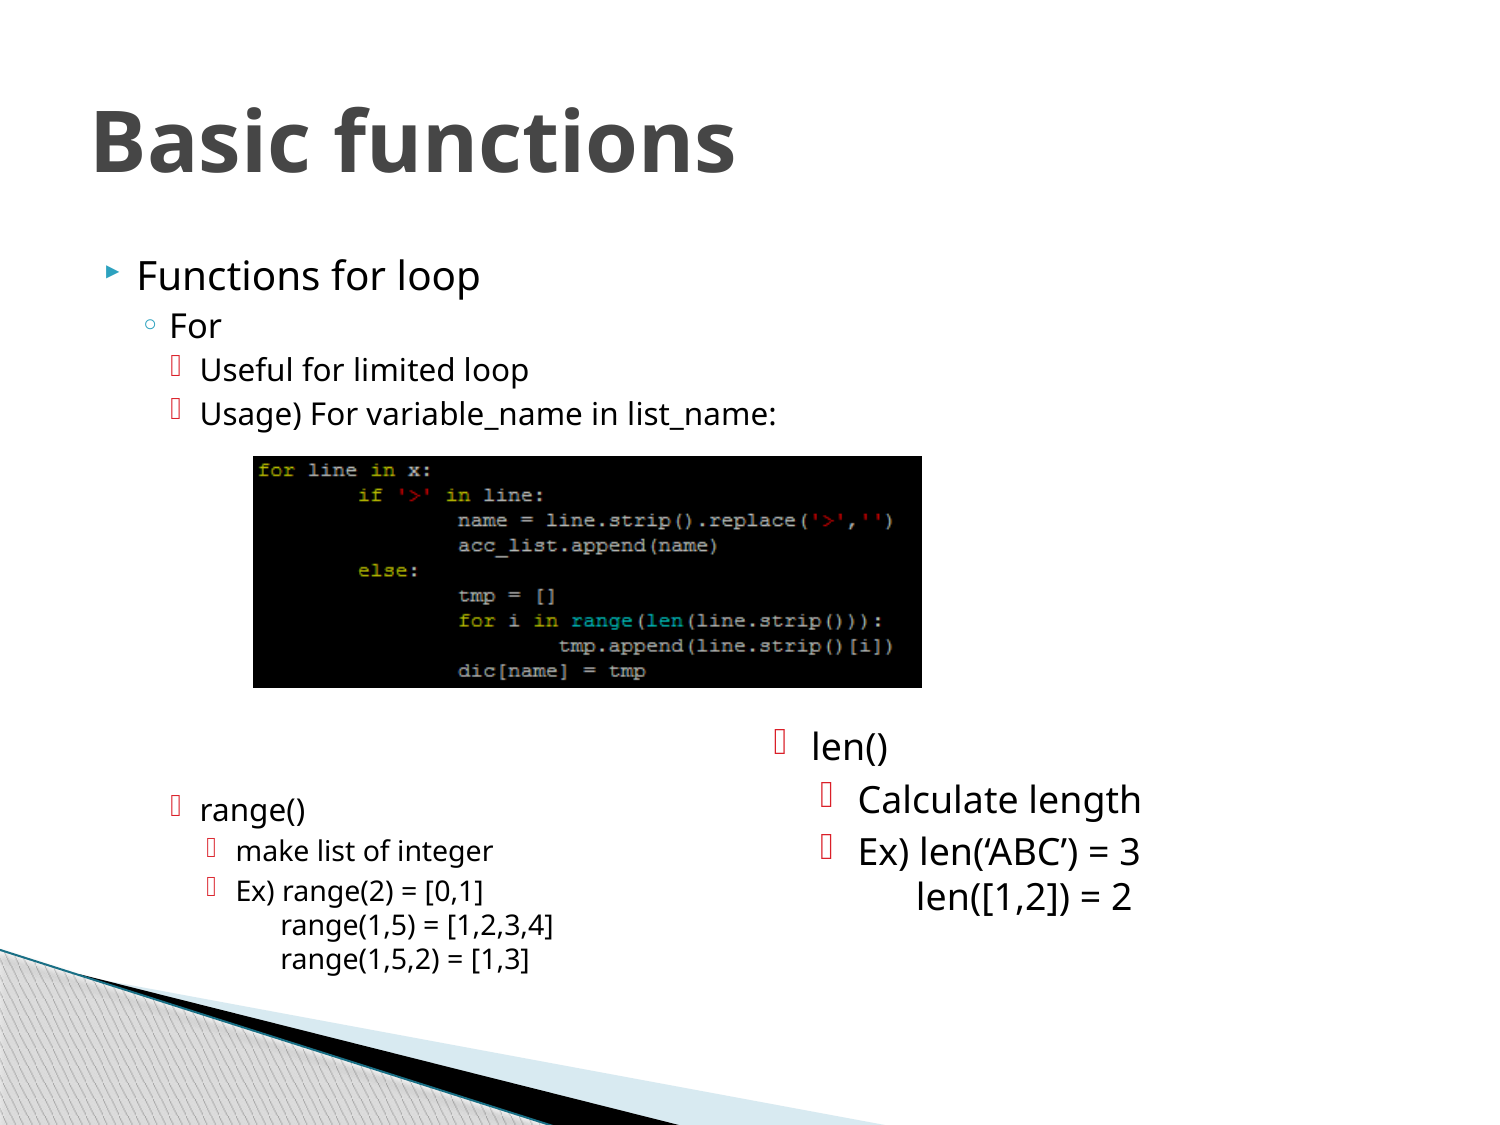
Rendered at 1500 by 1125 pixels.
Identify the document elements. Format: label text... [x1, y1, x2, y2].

text_box len() Calculate length Ex) len(‘ABC’) = 3 len([1,2]) = 2 [655, 716, 1341, 964]
list Functions for loop For Useful for limited loop Usage) For variable_name in list_name: range() make list of integer Ex) range(2) = [0,1] range(1,5) = [1,2,3,4] range(1,5,2) = [1,3] [75, 243, 1425, 986]
title Basic functions [75, 45, 1425, 233]
picture [253, 455, 922, 688]
